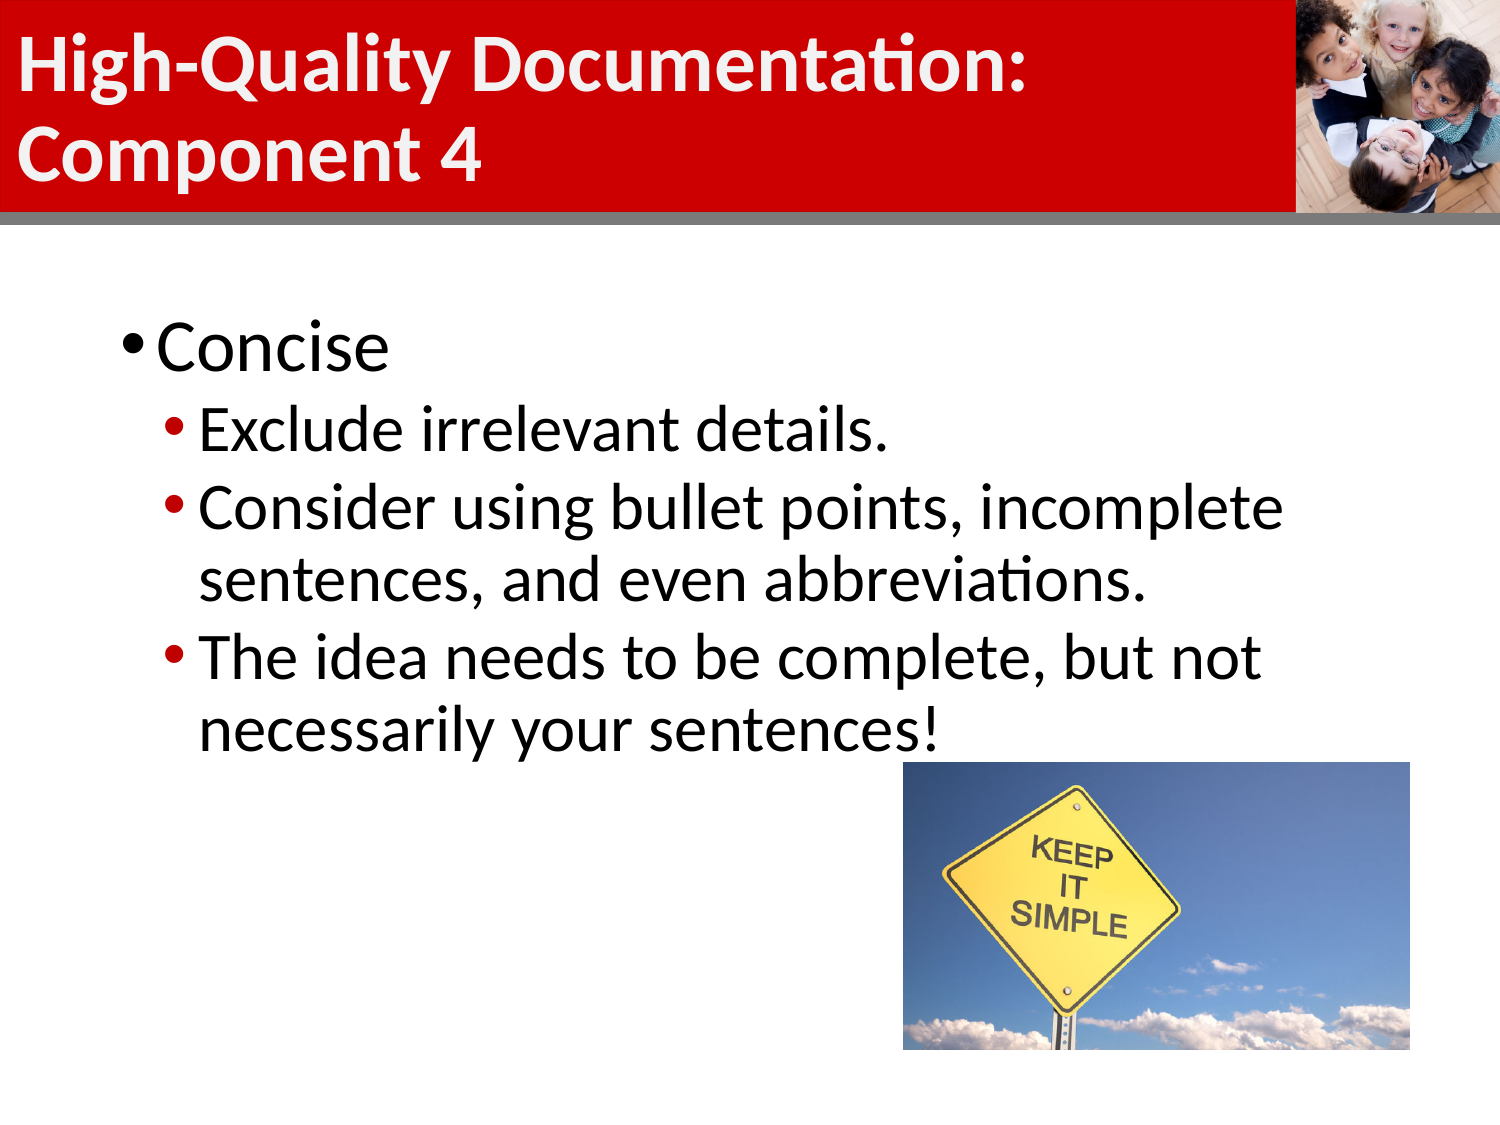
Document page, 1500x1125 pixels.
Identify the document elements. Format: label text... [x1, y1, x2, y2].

picture [903, 762, 1410, 1050]
list Concise Exclude irrelevant details. Consider using bullet points, incomplete sentences, and even abbreviations. The idea needs to be complete, but not necessarily your sentences! [103, 299, 1442, 846]
title High-Quality Documentation: Component 4 [2, 15, 1296, 204]
picture [0, 0, 1500, 225]
